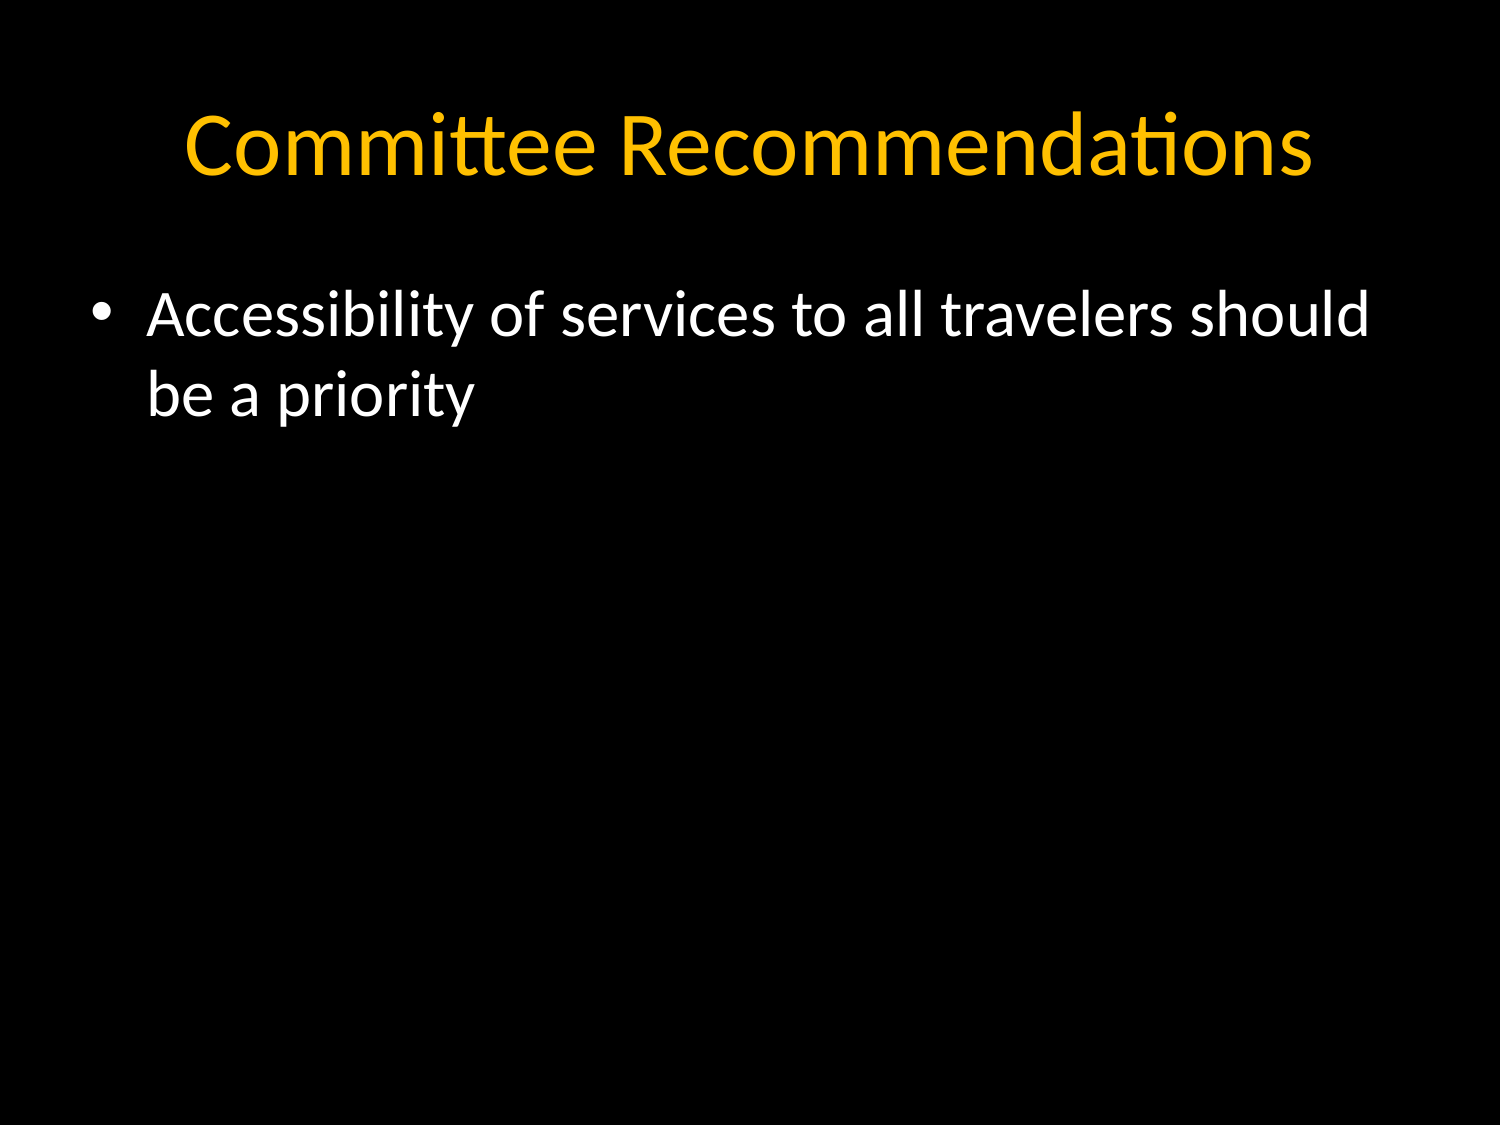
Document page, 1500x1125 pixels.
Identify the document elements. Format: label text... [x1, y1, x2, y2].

list Accessibility of services to all travelers should be a priority [74, 262, 1426, 951]
title Committee Recommendations [74, 44, 1426, 233]
